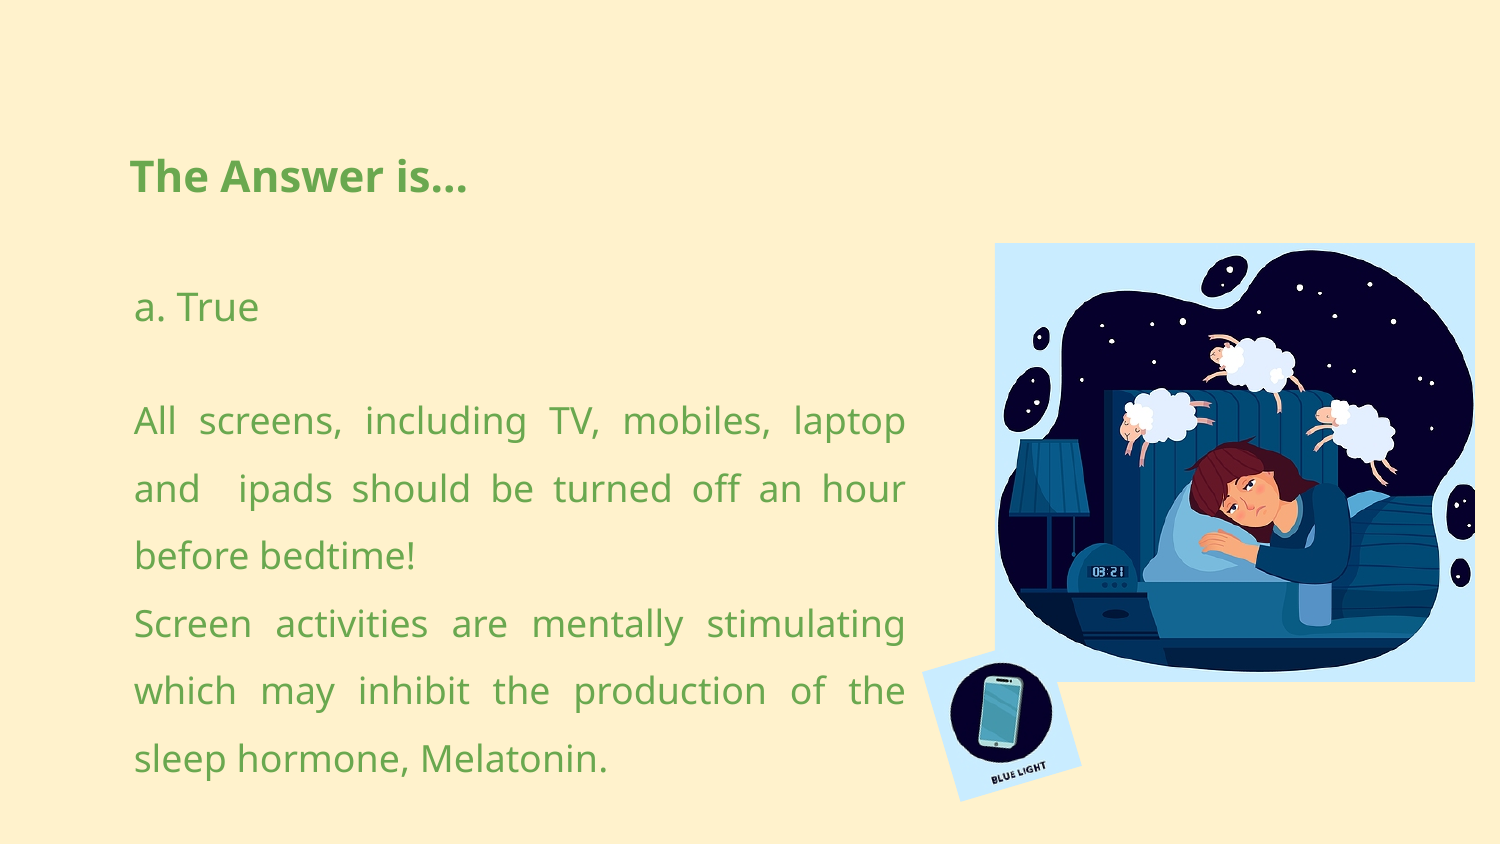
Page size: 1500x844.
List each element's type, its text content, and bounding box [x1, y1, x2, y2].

text_box a. True All screens, including TV, mobiles, laptop and ipads should be turned off an hour before bedtime! Screen activities are mentally stimulating which may inhibit the production of the sleep hormone, Melatonin. [100, 243, 922, 795]
text_box The Answer is... [52, 133, 545, 217]
picture [922, 243, 1475, 802]
